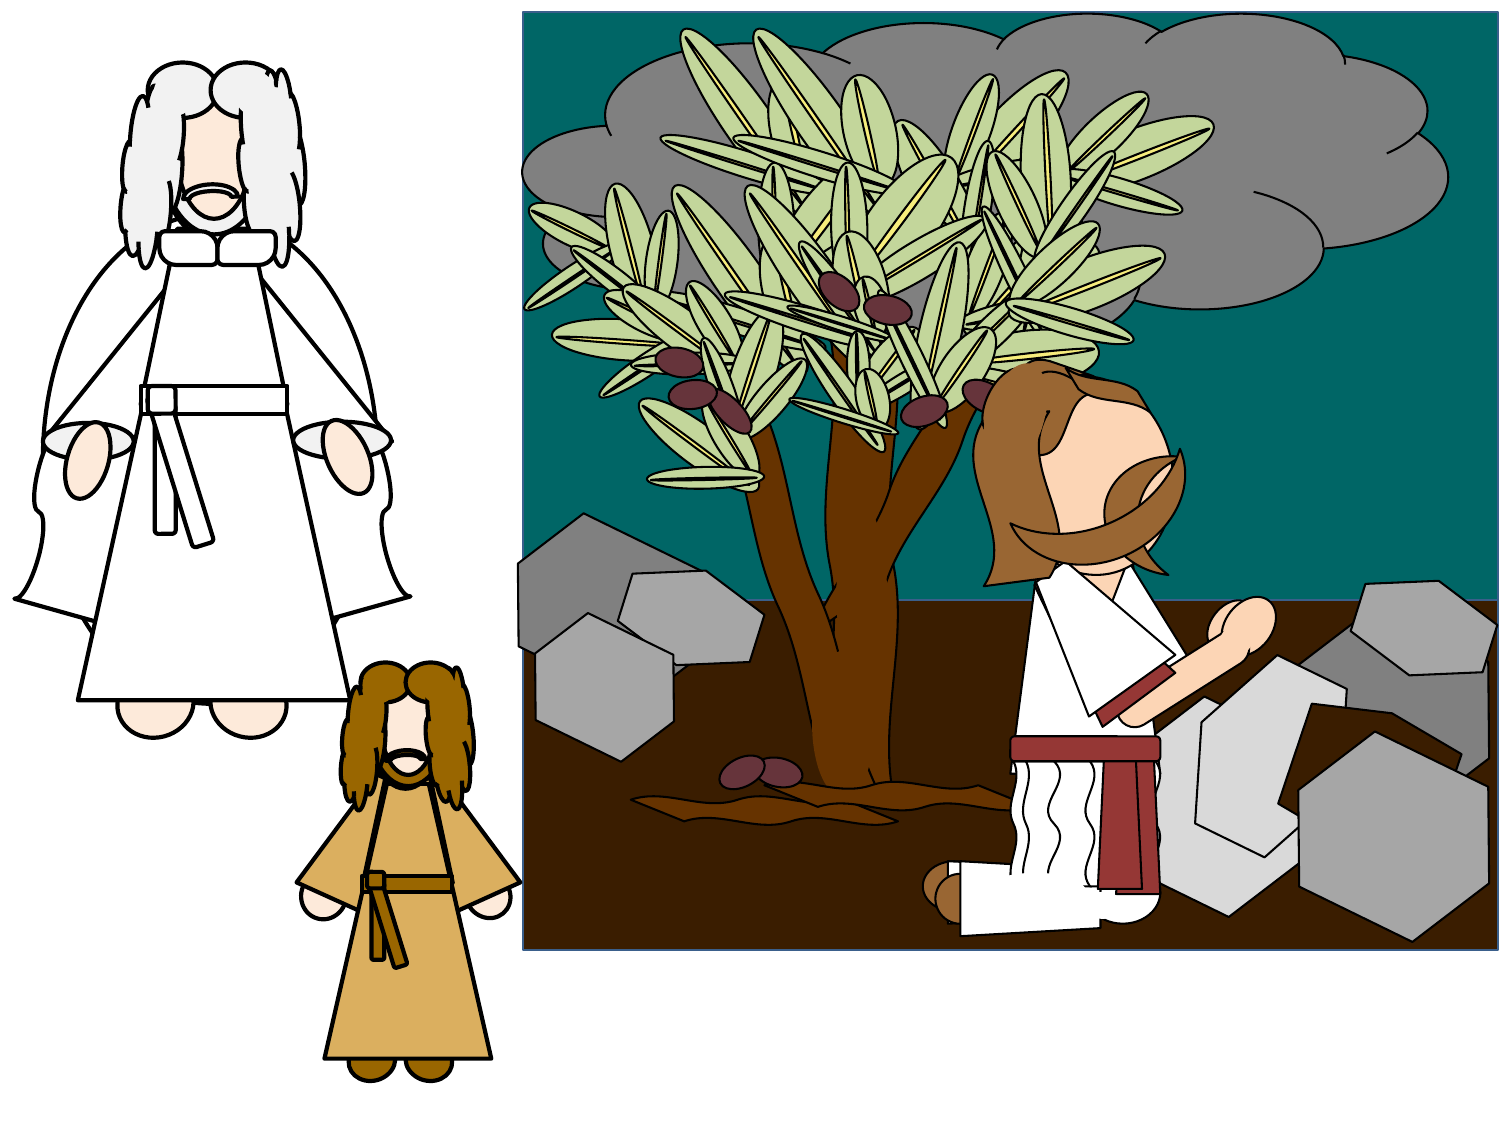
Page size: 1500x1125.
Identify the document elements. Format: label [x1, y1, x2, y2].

text_box [300, 662, 510, 1082]
text_box [498, 12, 1500, 951]
text_box [24, 62, 401, 738]
